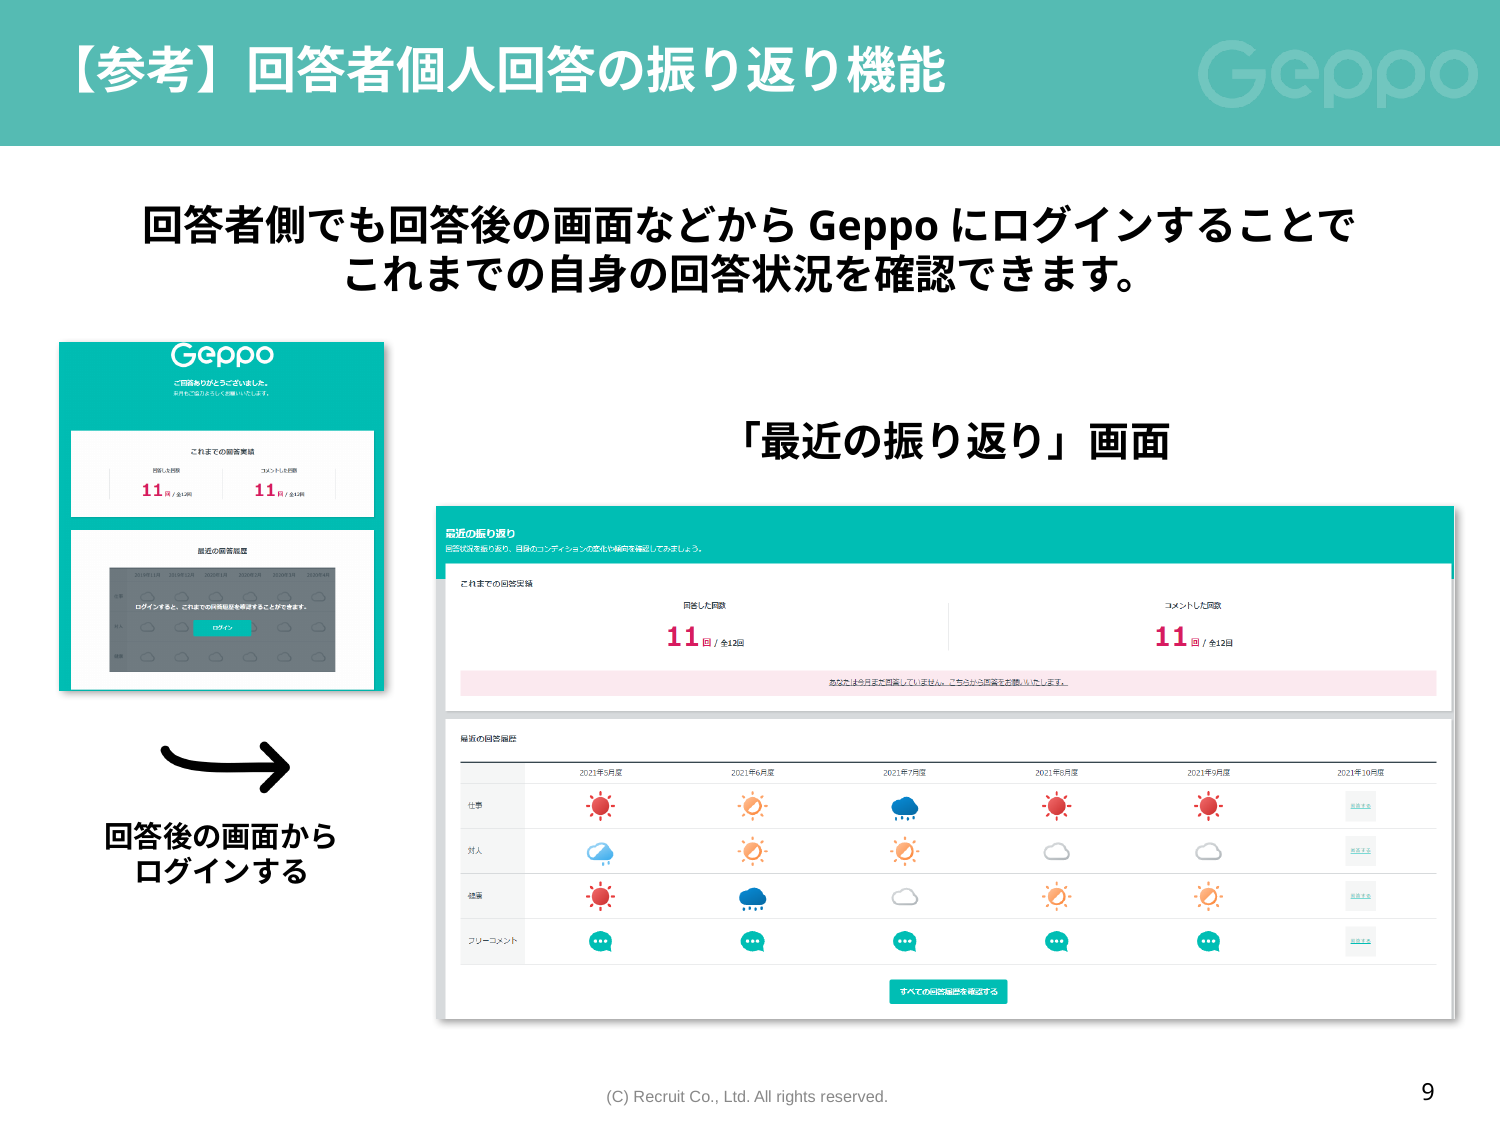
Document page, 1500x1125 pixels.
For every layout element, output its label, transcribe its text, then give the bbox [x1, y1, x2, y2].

slide_number 9 [1383, 1068, 1473, 1112]
title 【参考】回答者個人回答の振り返り機能 [40, 29, 1002, 108]
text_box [44, 341, 1456, 1019]
text_box 回答者側でも回答後の画面などからGeppoにログインすることでこれまでの自身の回答状況を確認できます。 [121, 193, 1379, 304]
